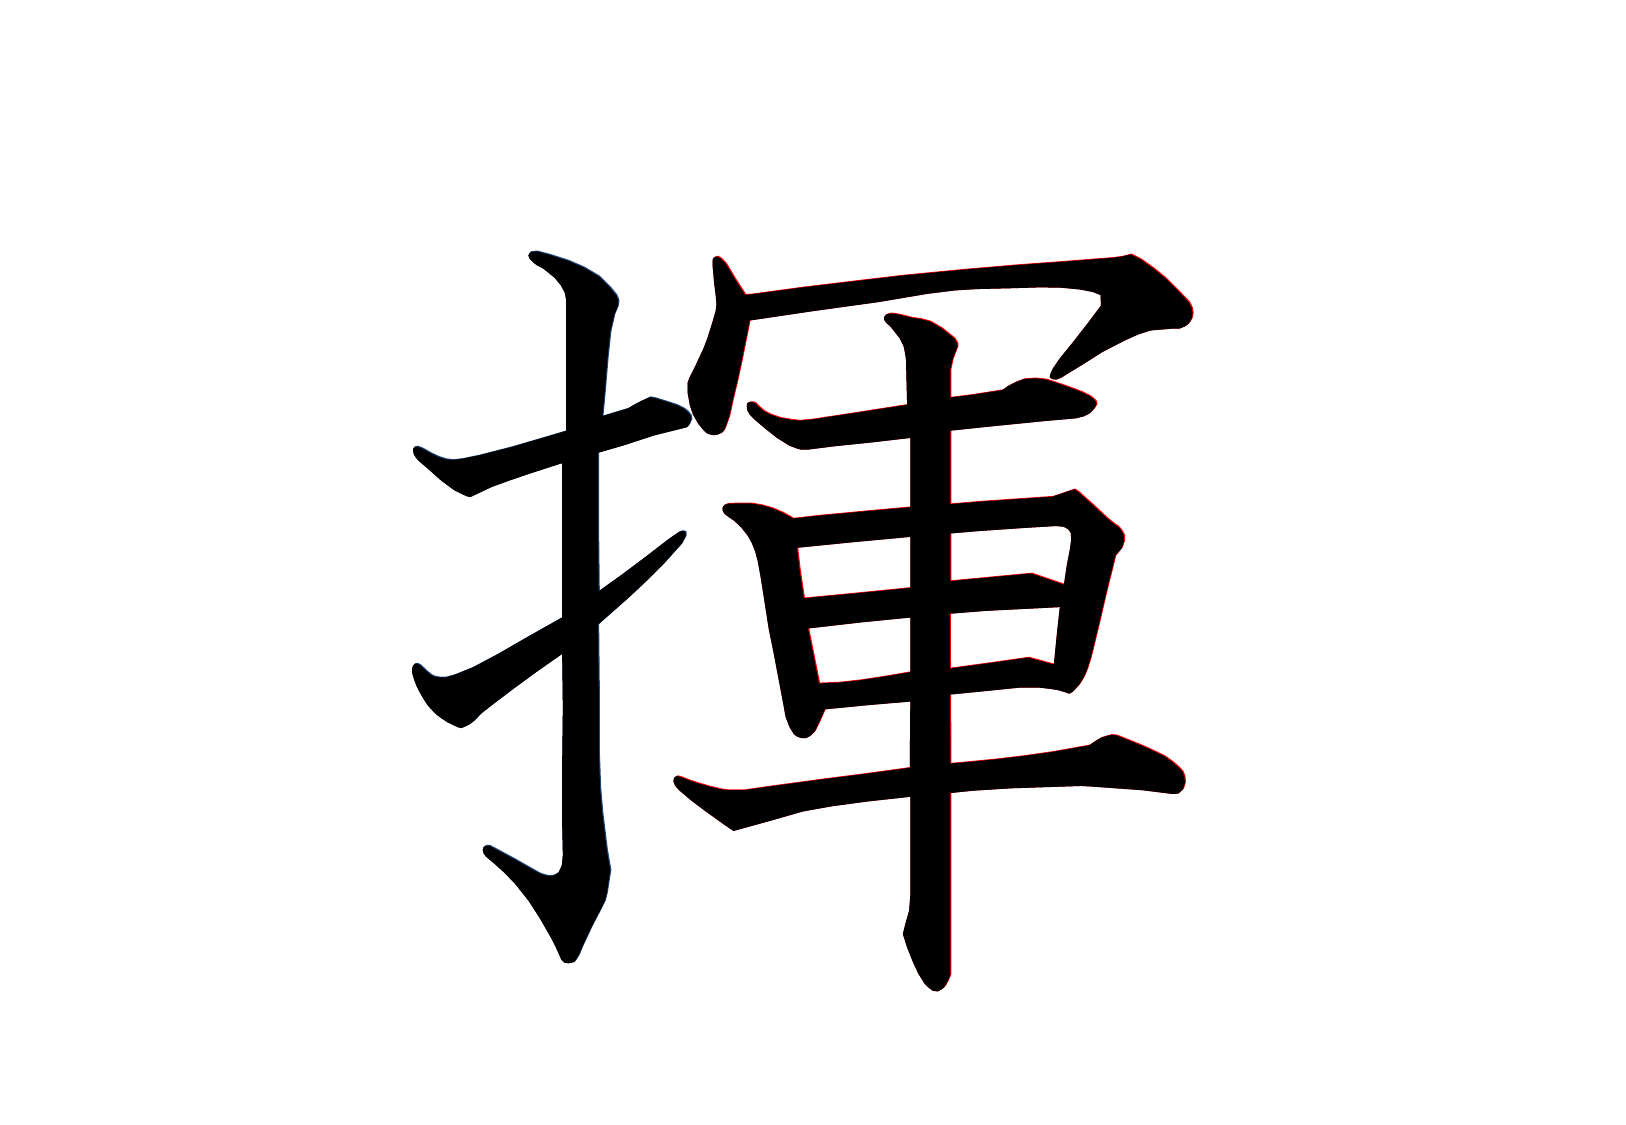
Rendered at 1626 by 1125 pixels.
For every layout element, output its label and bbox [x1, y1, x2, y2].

text_box [411, 250, 1193, 992]
